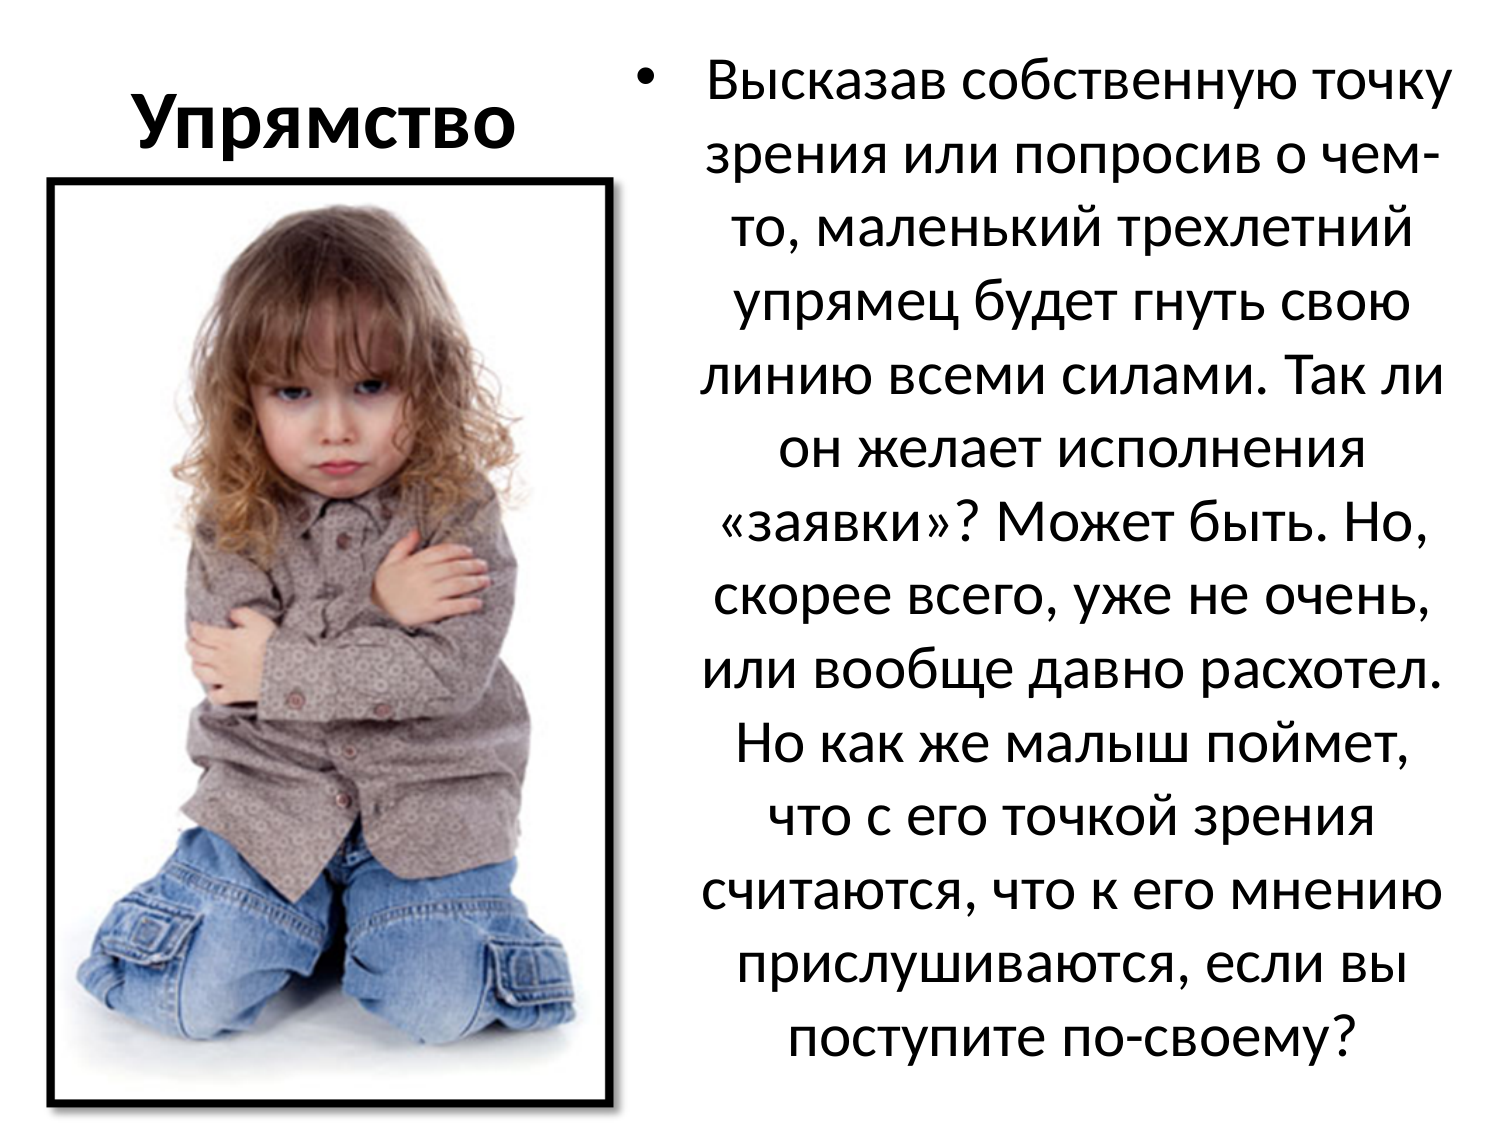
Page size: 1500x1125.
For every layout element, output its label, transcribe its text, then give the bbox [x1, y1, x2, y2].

picture [41, 172, 633, 1125]
title Упрямство [41, 30, 620, 171]
list Высказав собственную точку зрения или попросив о чем-то, маленький трехлетний упрямец будет гнуть свою линию всеми силами. Так ли он желает исполнения «заявки»? Может быть. Но, скорее всего, уже не очень, или вообще давно расхотел. Но как же малыш поймет, что с его точкой зрения считаются, что к его мнению прислушиваются, если вы поступите по-своему? [620, 30, 1471, 1106]
